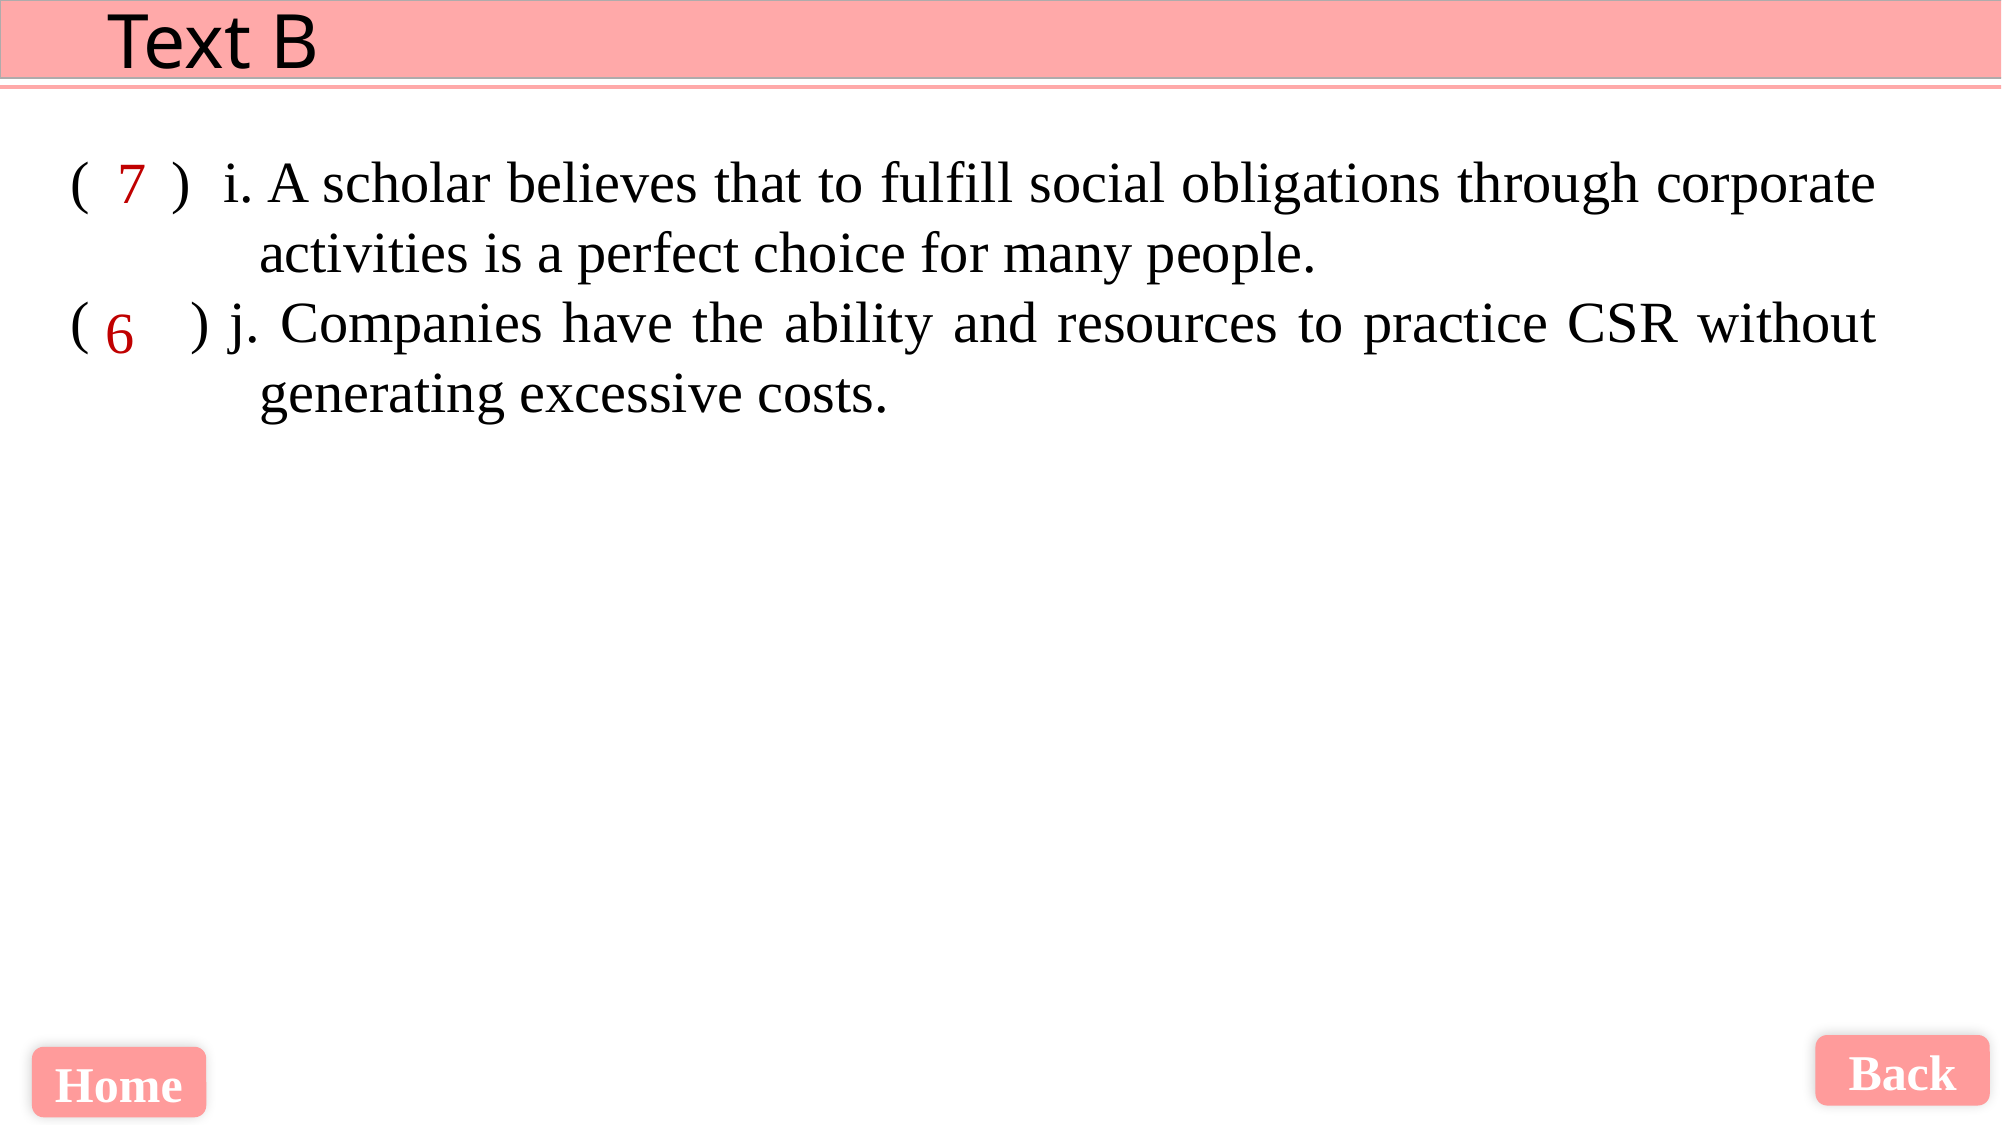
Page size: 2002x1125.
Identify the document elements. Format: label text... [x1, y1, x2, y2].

text_box 7 [102, 137, 170, 223]
text_box 6 [90, 290, 199, 369]
text_box Back [1813, 1033, 1992, 1108]
text_box ( ) i. A scholar believes that to fulfill social obligations through corporate activities is a perfect choice for many people. ( ) j. Companies have the ability and resources to practice CSR without generating excessive costs. [55, 137, 1893, 432]
